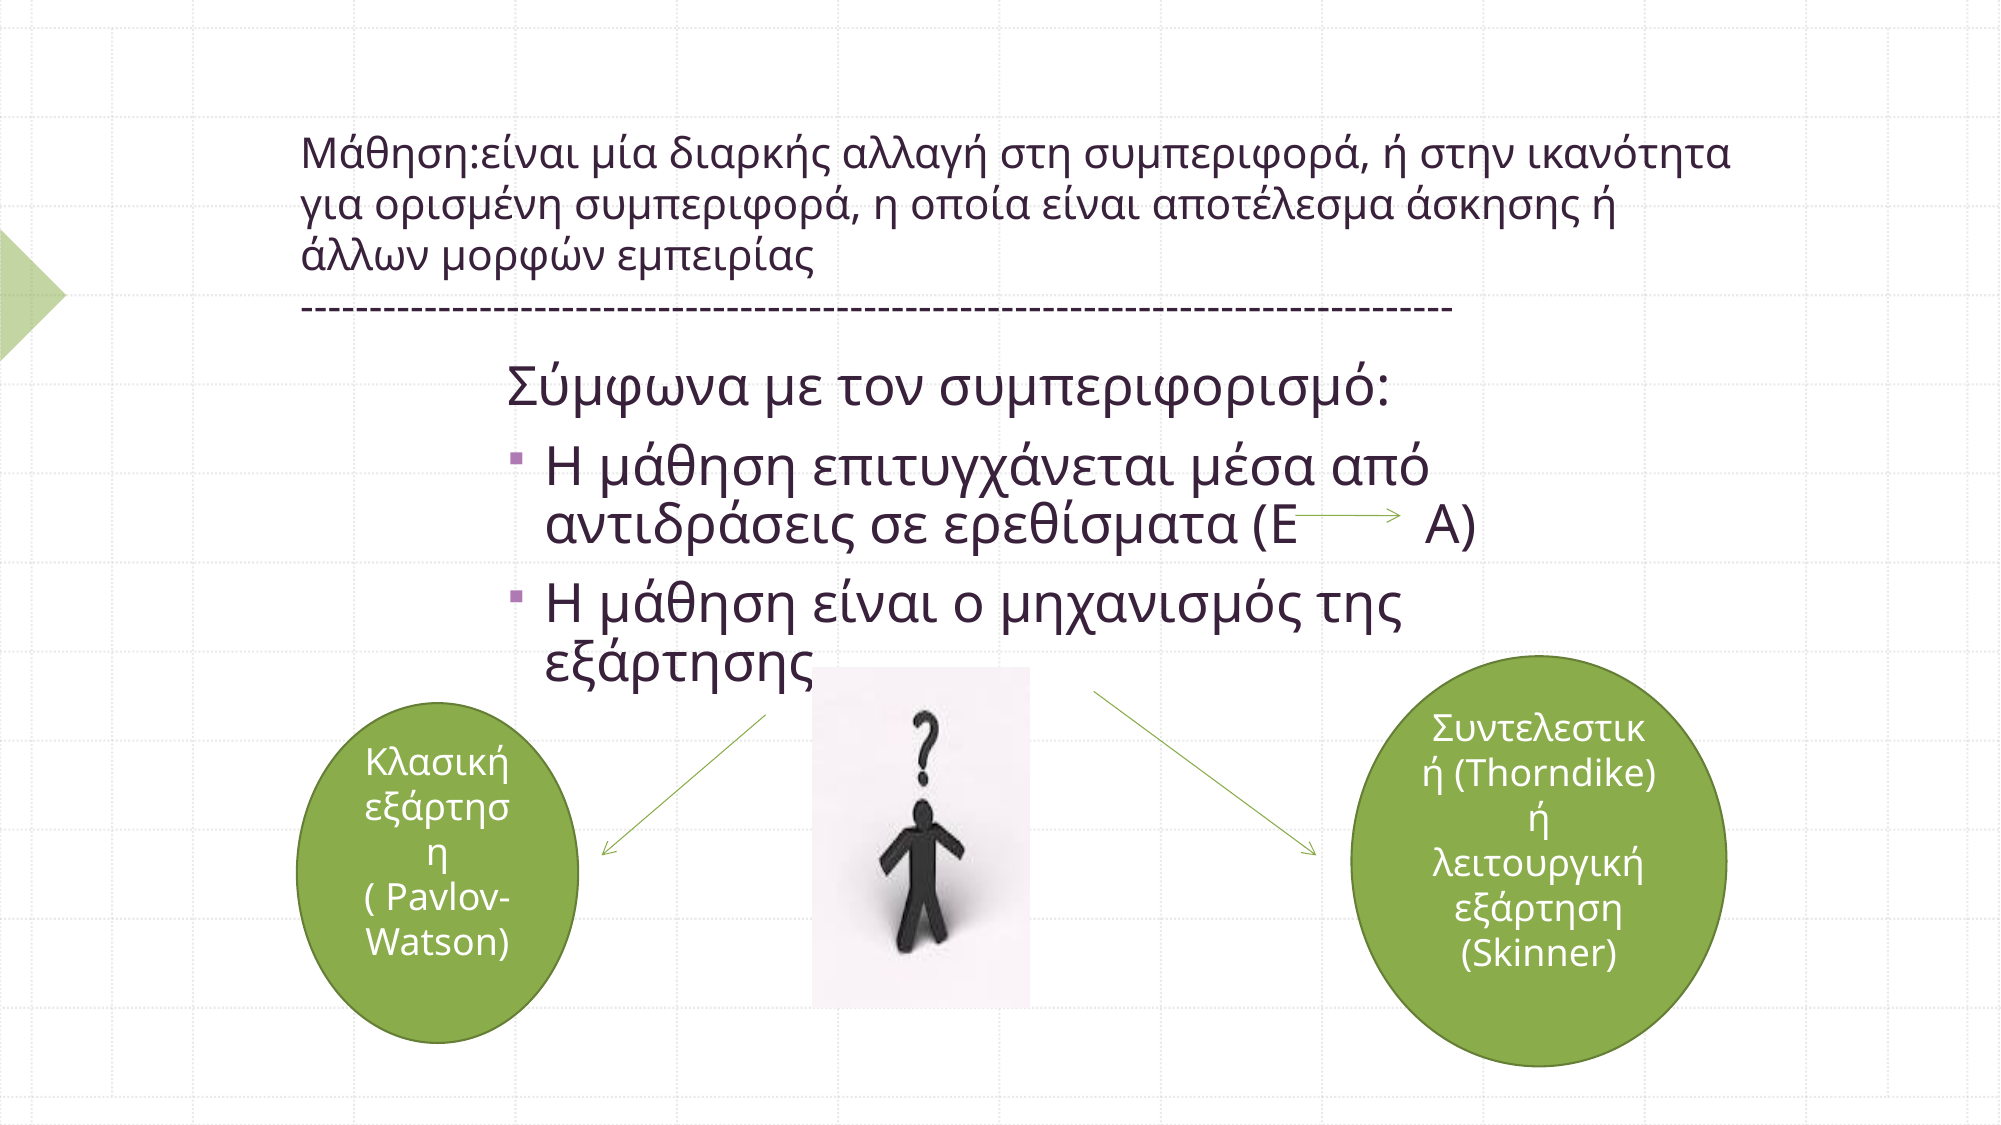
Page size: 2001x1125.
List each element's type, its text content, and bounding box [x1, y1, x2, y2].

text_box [601, 714, 766, 856]
picture [812, 667, 1030, 1008]
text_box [1093, 691, 1317, 856]
title Μάθηση:είναι μία διαρκής αλλαγή στη συμπεριφορά, ή στην ικανότητα για ορισμένη συμπεριφορά, η οποία είναι αποτέλεσμα άσκησης ή άλλων μορφών εμπειρίας ------------------------------------------------------------------------------------ [285, 117, 1750, 338]
text_box Συντελεστική (Thorndike) ή λειτουργική εξάρτηση (Skinner) [1350, 655, 1728, 1068]
list Σύμφωνα με τον συμπεριφορισμό: Η μάθηση επιτυγχάνεται μέσα από αντιδράσεις σε ερεθίσματα (Ε Α) Η μάθηση είναι ο μηχανισμός της εξάρτησης [492, 351, 1643, 1061]
text_box Κλασική εξάρτηση ( Pavlov- Watson) [295, 702, 580, 1045]
